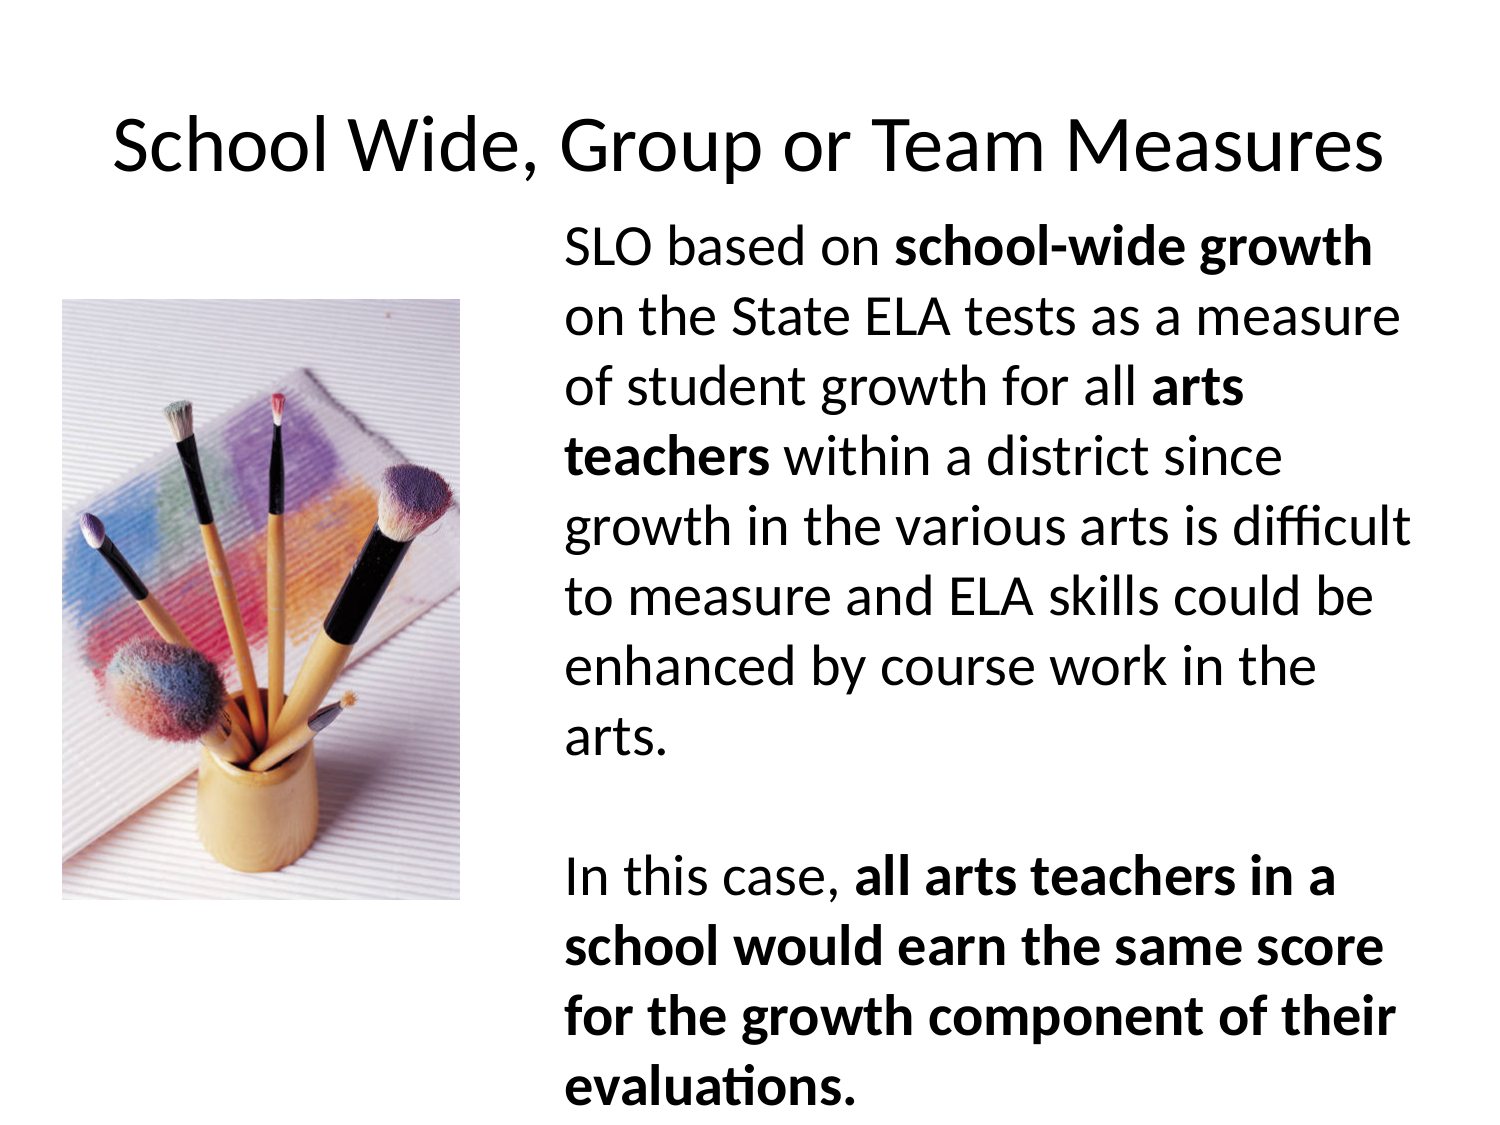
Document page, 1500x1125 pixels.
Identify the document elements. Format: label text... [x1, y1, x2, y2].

text_box SLO based on school-wide growth on the State ELA tests as a measure of student growth for all arts teachers within a district since growth in the various arts is difficult to measure and ELA skills could be enhanced by course work in the arts. In this case, all arts teachers in a school would earn the same score for the growth component of their evaluations. [549, 200, 1450, 1125]
picture [62, 299, 460, 901]
title School Wide, Group or Team Measures [75, 45, 1425, 233]
